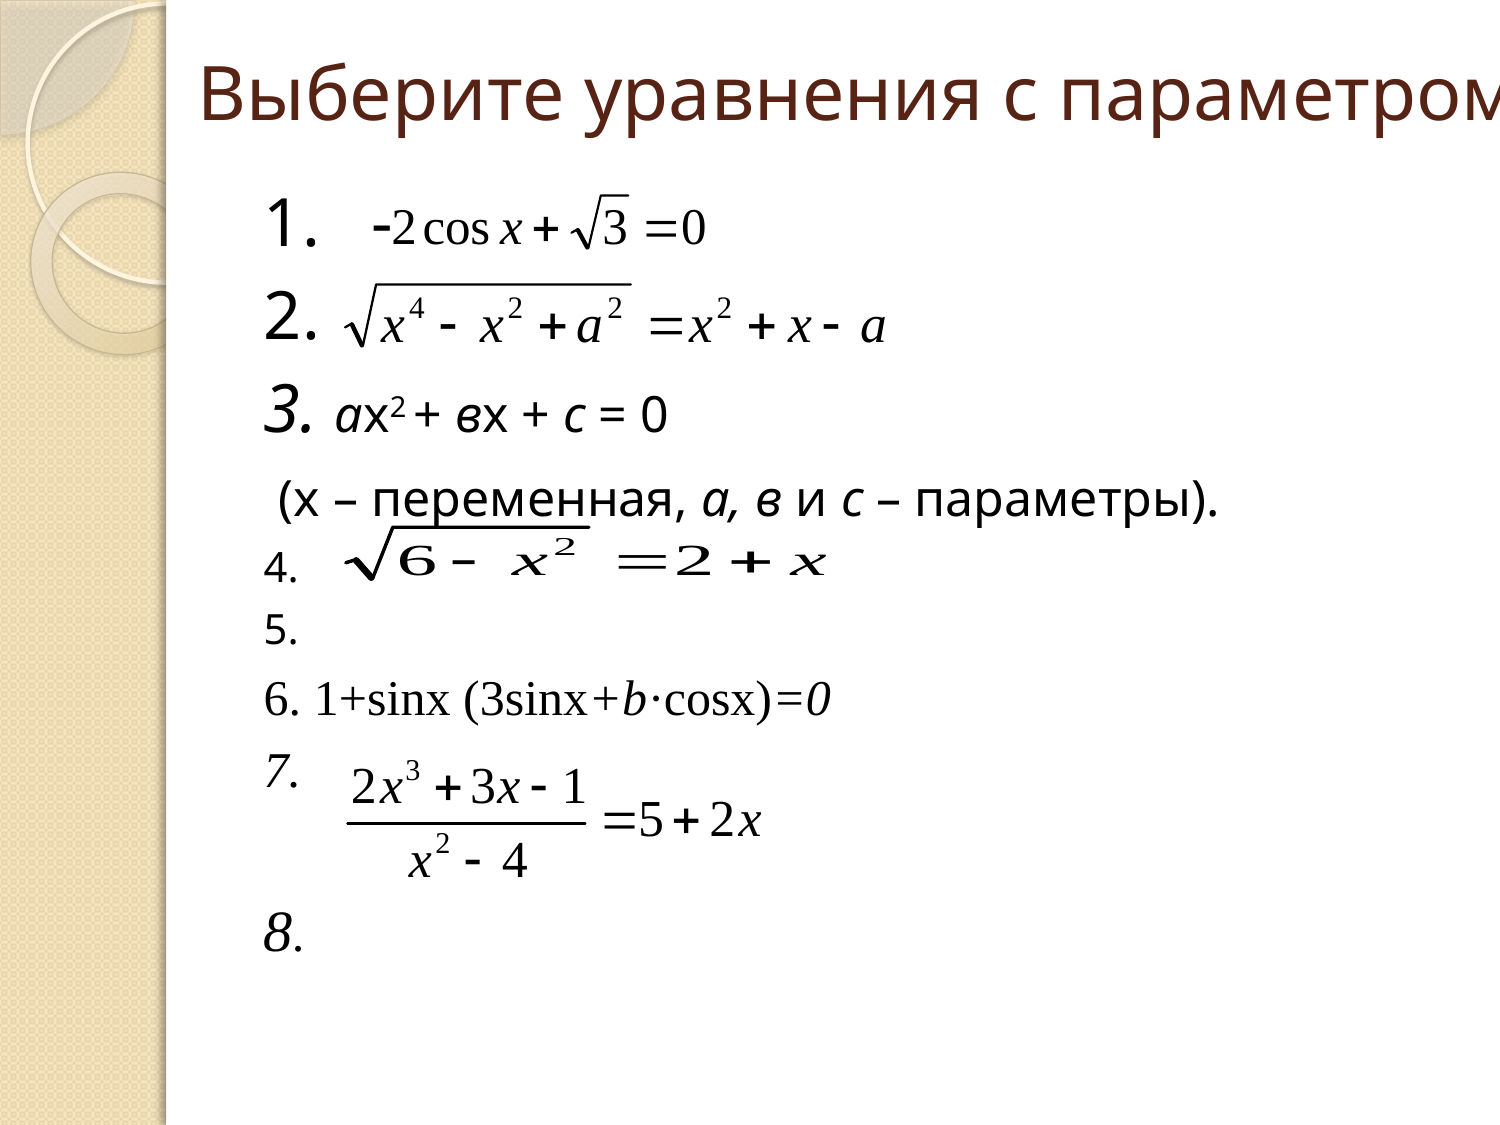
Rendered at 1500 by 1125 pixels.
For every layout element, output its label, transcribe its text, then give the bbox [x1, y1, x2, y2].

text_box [383, 184, 716, 262]
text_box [338, 745, 772, 889]
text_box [334, 270, 898, 361]
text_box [330, 515, 845, 591]
title Выберите уравнения с параметром [183, 0, 1500, 185]
